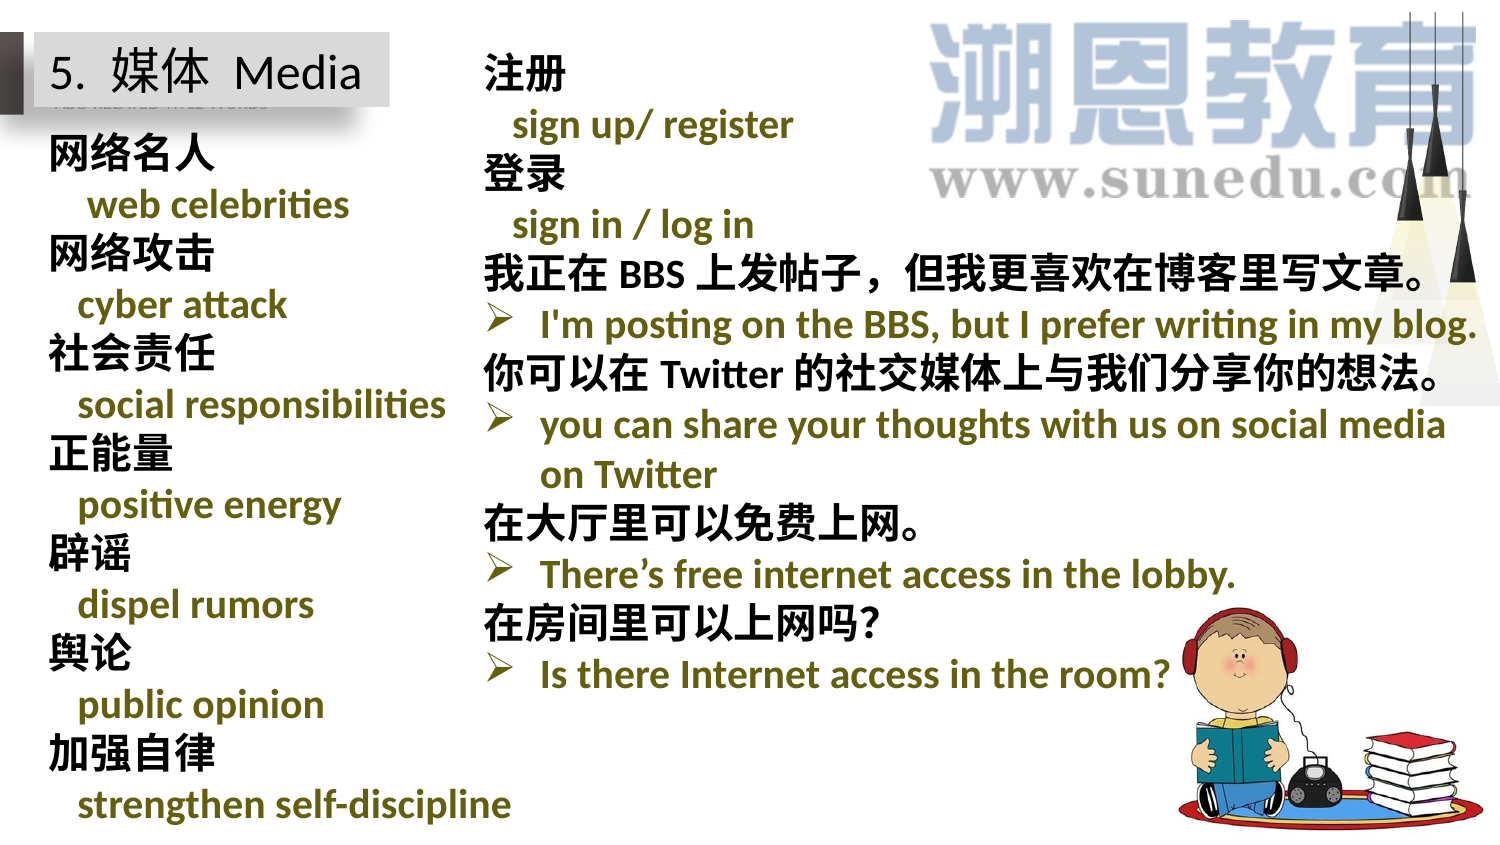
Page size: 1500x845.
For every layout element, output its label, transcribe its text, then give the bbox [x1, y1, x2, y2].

text_box 5. 媒体 Media [34, 32, 390, 107]
text_box 网络名人 web celebrities 网络攻击 cyber attack 社会责任 social responsibilities 正能量 positive energy 辟谣 dispel rumors 舆论 public opinion 加强自律 strengthen self-discipline [34, 119, 555, 835]
text_box 注册 sign up/ register 登录 sign in / log in 我正在BBS上发帖子，但我更喜欢在博客里写文章。 I'm posting on the BBS, but I prefer writing in my blog. 你可以在Twitter的社交媒体上与我们分享你的想法。 you can share your thoughts with us on social media on Twitter 在大厅里可以免费上网。 There’s free internet access in the lobby. 在房间里可以上网吗？ Is there Internet access in the room? [468, 39, 1500, 705]
picture [1163, 581, 1489, 840]
picture [929, 12, 1500, 421]
